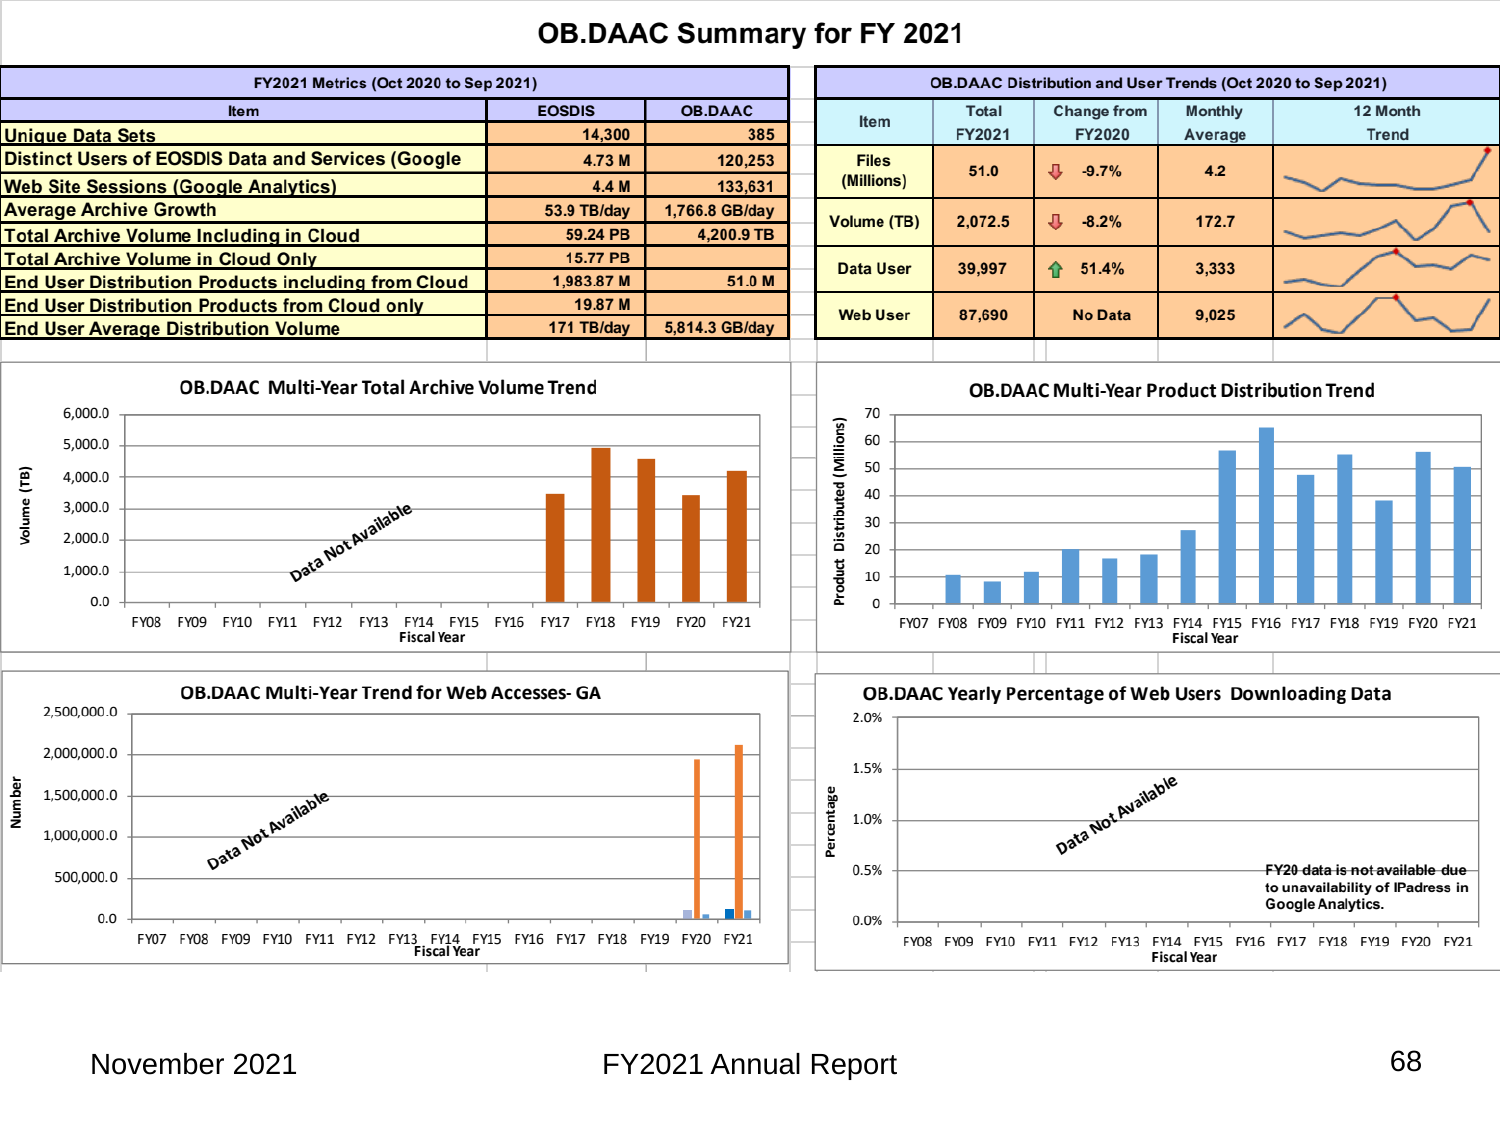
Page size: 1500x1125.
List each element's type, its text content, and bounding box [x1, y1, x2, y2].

footer FY2021 Annual Report [512, 1037, 988, 1116]
slide_number 68 [1087, 1034, 1438, 1113]
picture [0, 0, 1500, 972]
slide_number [74, 1037, 426, 1116]
